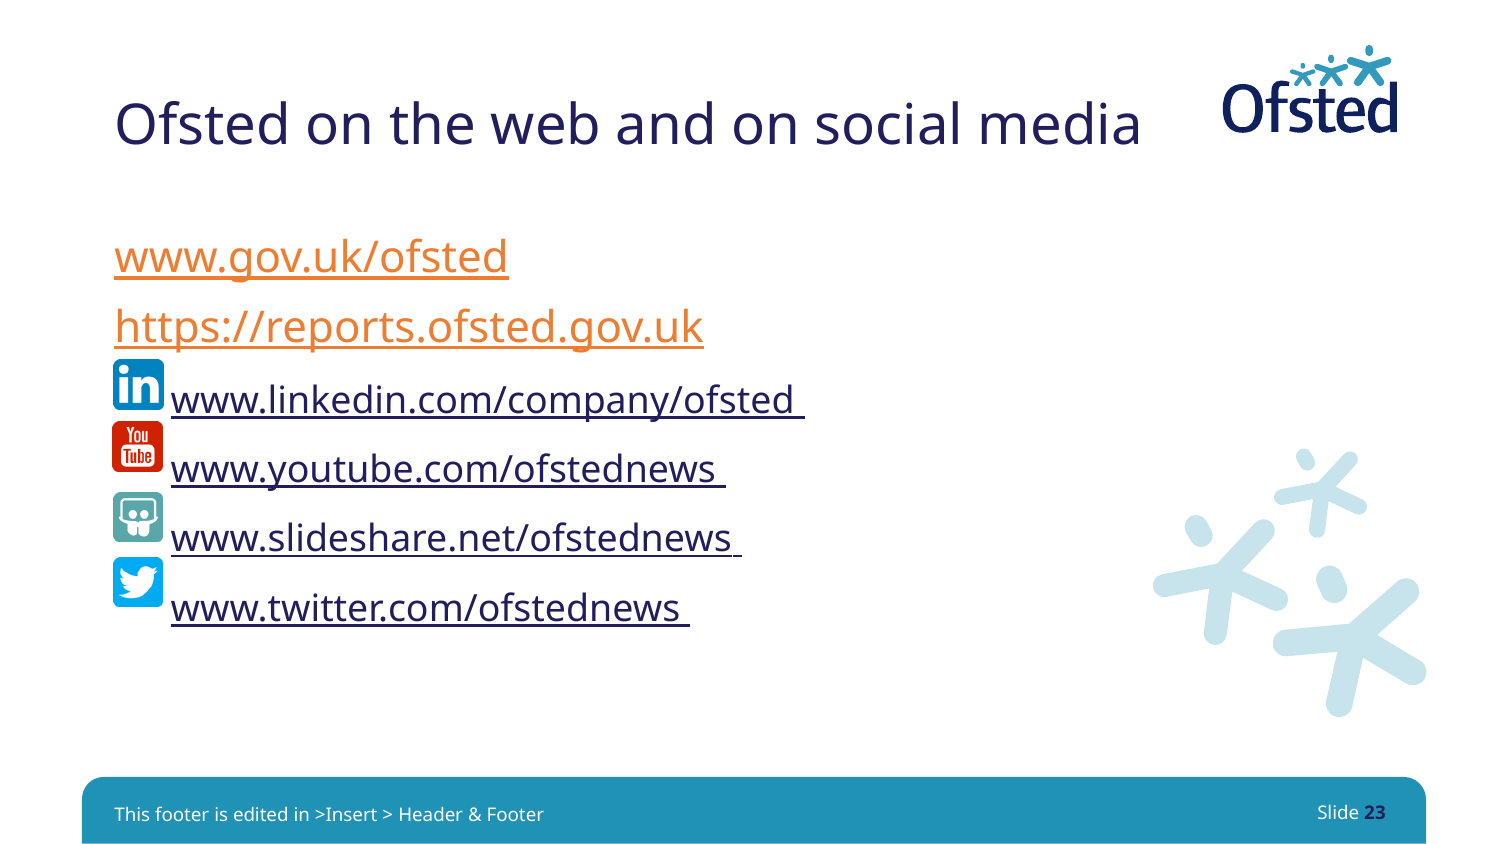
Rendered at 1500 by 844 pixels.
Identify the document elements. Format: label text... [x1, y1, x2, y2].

picture [113, 492, 163, 542]
picture [133, 377, 158, 402]
title Ofsted on the web and on social media [103, 44, 1210, 208]
footer This footer is edited in >Insert > Header & Footer [103, 791, 1010, 837]
picture [120, 378, 128, 402]
picture [112, 421, 163, 472]
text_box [1151, 447, 1429, 719]
picture [121, 567, 155, 598]
list www.gov.uk/ofsted https://reports.ofsted.gov.uk www.linkedin.com/company/ofsted www.youtube.com/ofstednews www.slideshare.net/ofstednews www.twitter.com/ofstednews [103, 224, 1397, 760]
picture [120, 365, 128, 373]
slide_number Slide 23 [1265, 791, 1397, 837]
